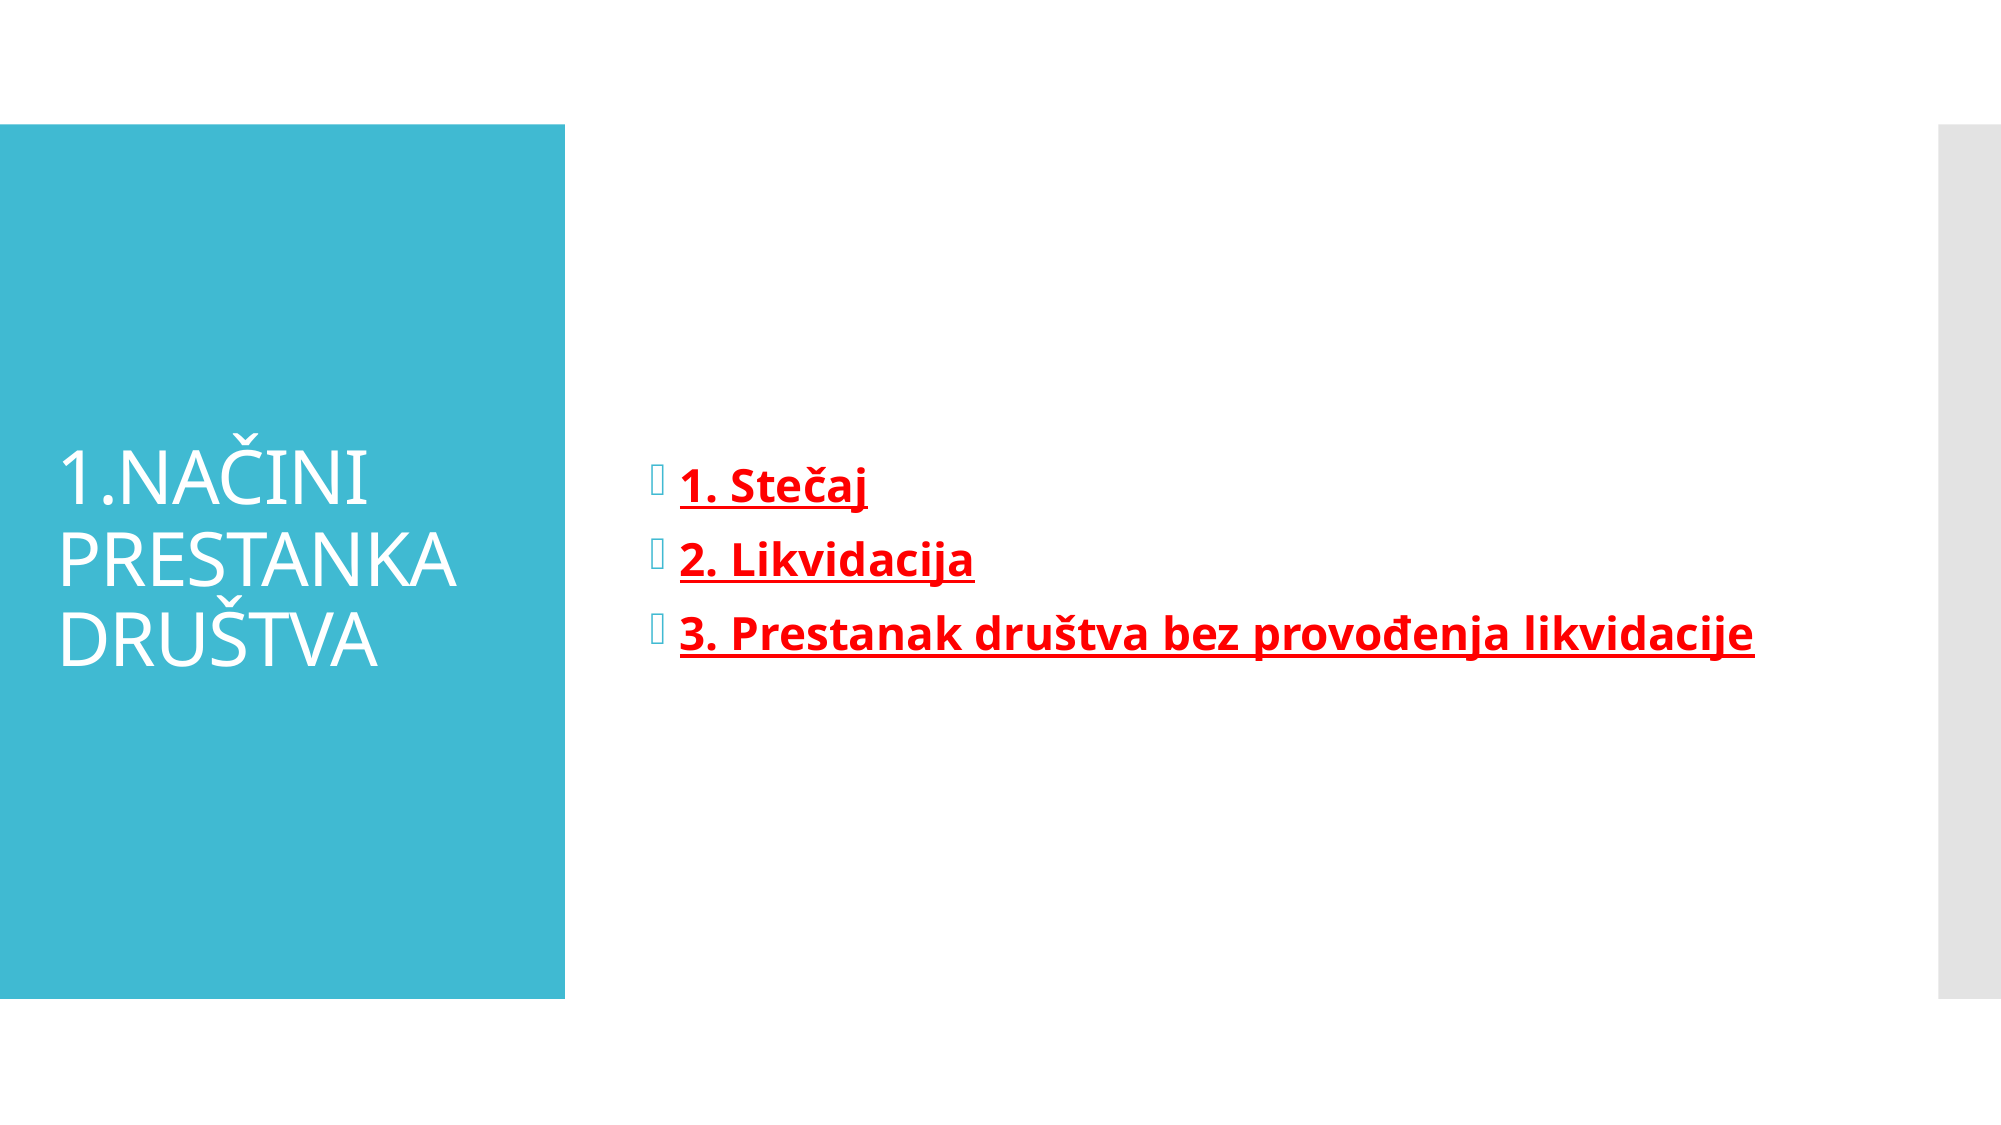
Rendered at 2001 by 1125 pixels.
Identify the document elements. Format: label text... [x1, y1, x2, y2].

list 1. Stečaj 2. Likvidacija 3. Prestanak društva bez provođenja likvidacije [634, 141, 1835, 982]
title 1.NAČINI PRESTANKA DRUŠTVA [41, 184, 525, 940]
